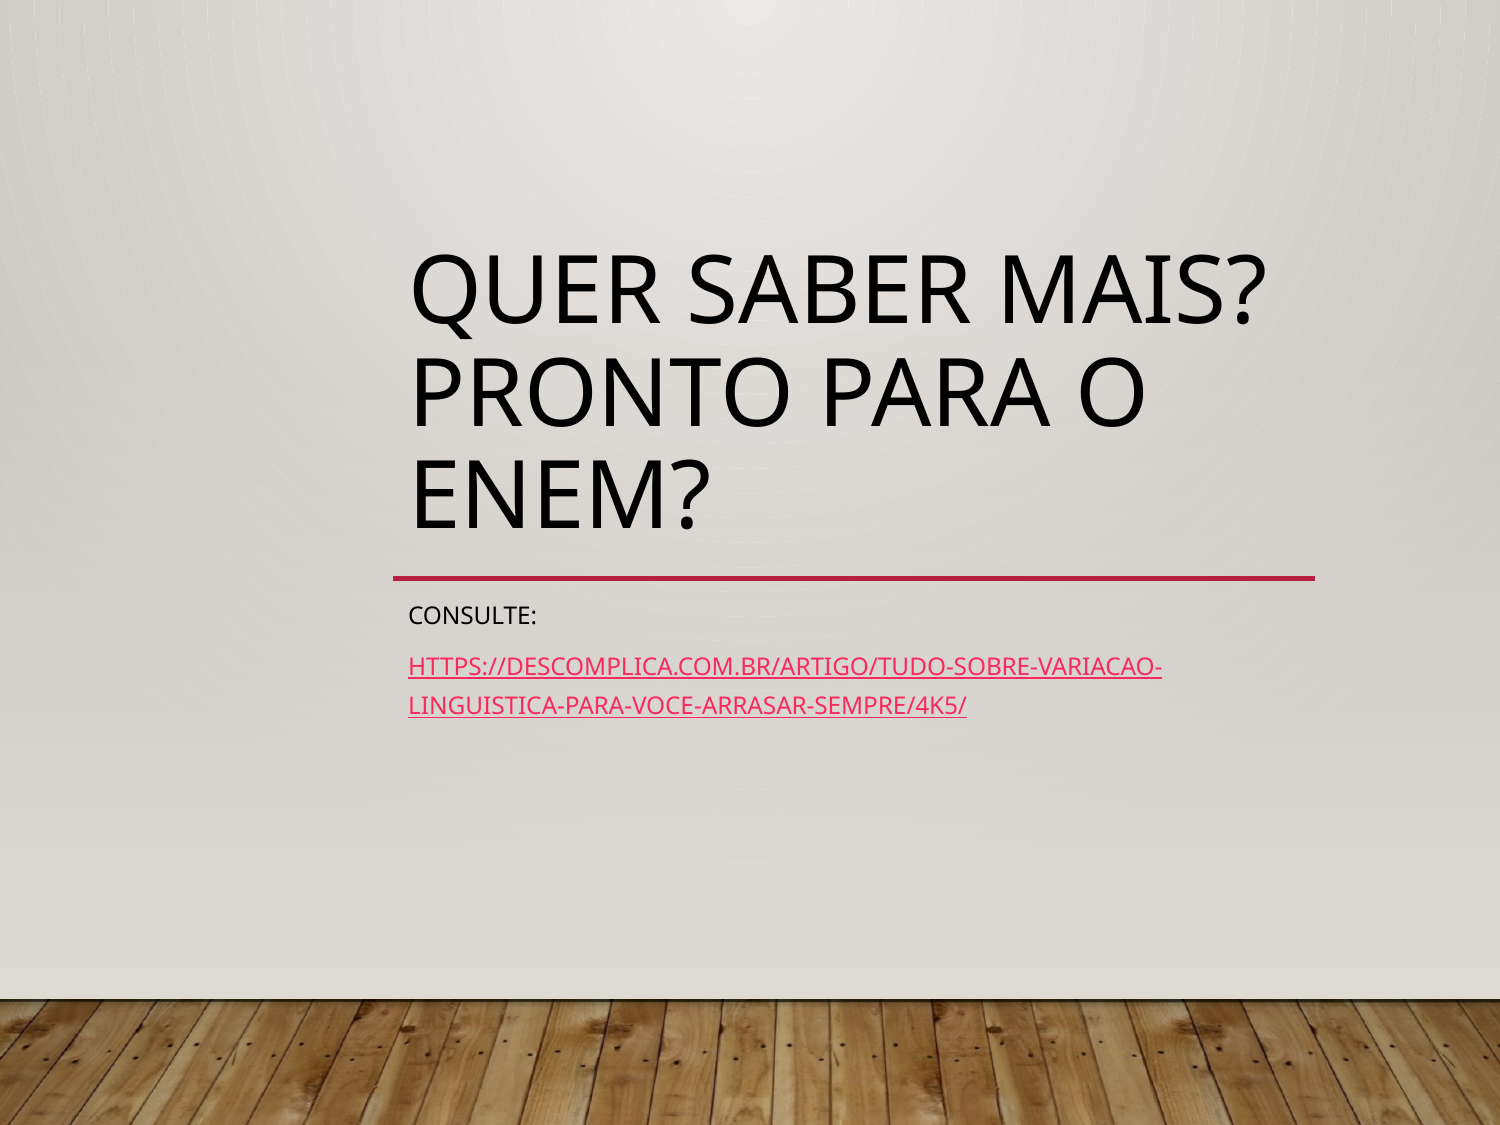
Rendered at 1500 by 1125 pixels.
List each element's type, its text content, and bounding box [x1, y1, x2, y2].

title Quer saber mais? Pronto para o ENEM? [393, 131, 1315, 549]
subtitle Consulte: https://descomplica.com.br/artigo/tudo-sobre-variacao-linguistica-para-voce-arrasar-sempre/4k5/ [393, 579, 1315, 740]
picture [0, 999, 1500, 1125]
